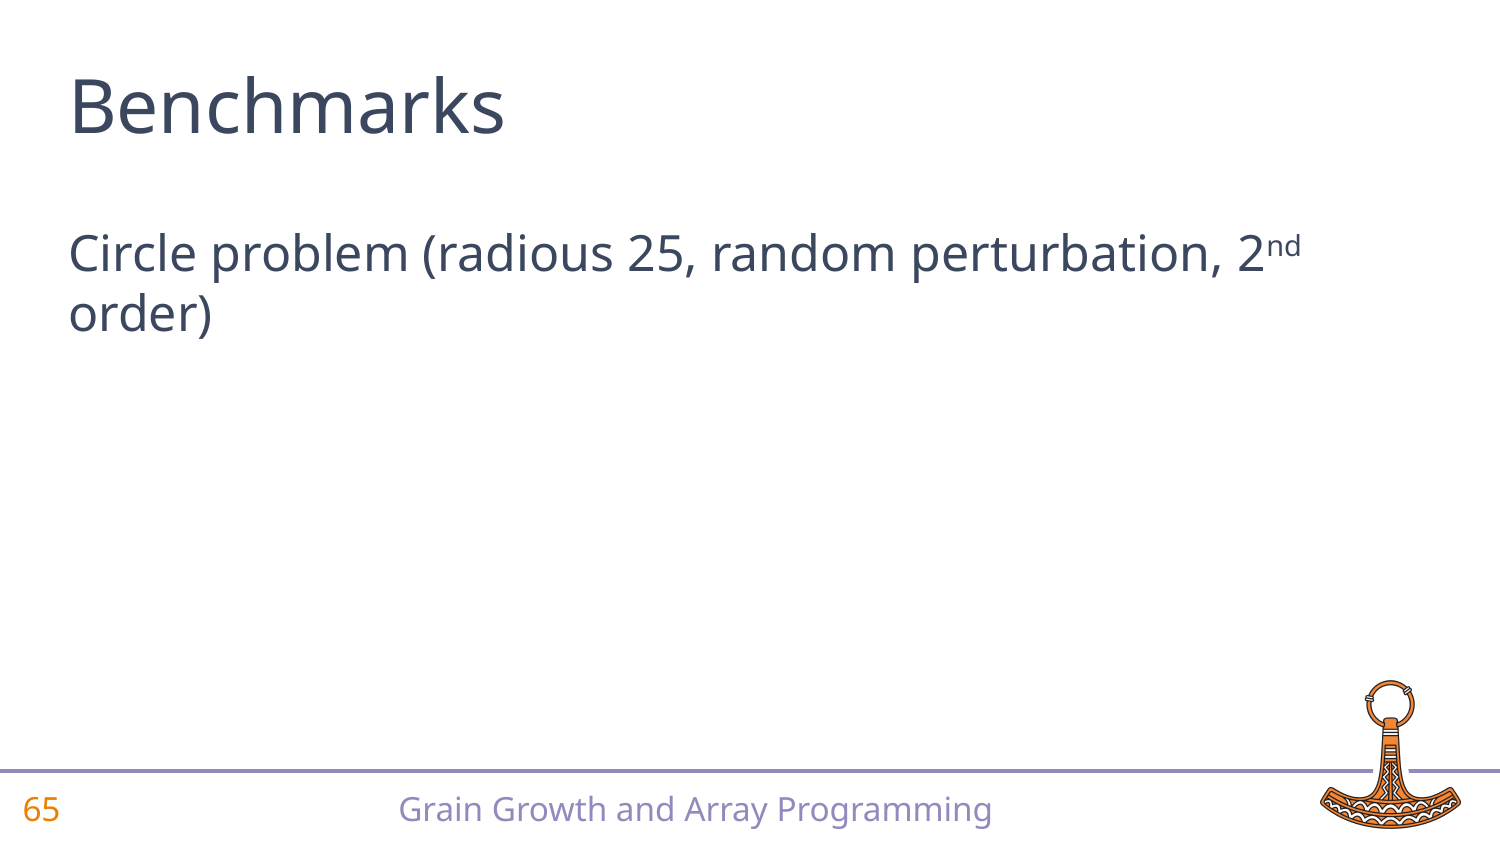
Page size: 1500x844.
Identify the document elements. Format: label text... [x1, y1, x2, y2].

picture [1320, 680, 1461, 829]
text_box Circle problem (radious 25, random perturbation, 2nd order) [53, 214, 1455, 303]
title Benchmarks [53, 43, 1203, 157]
